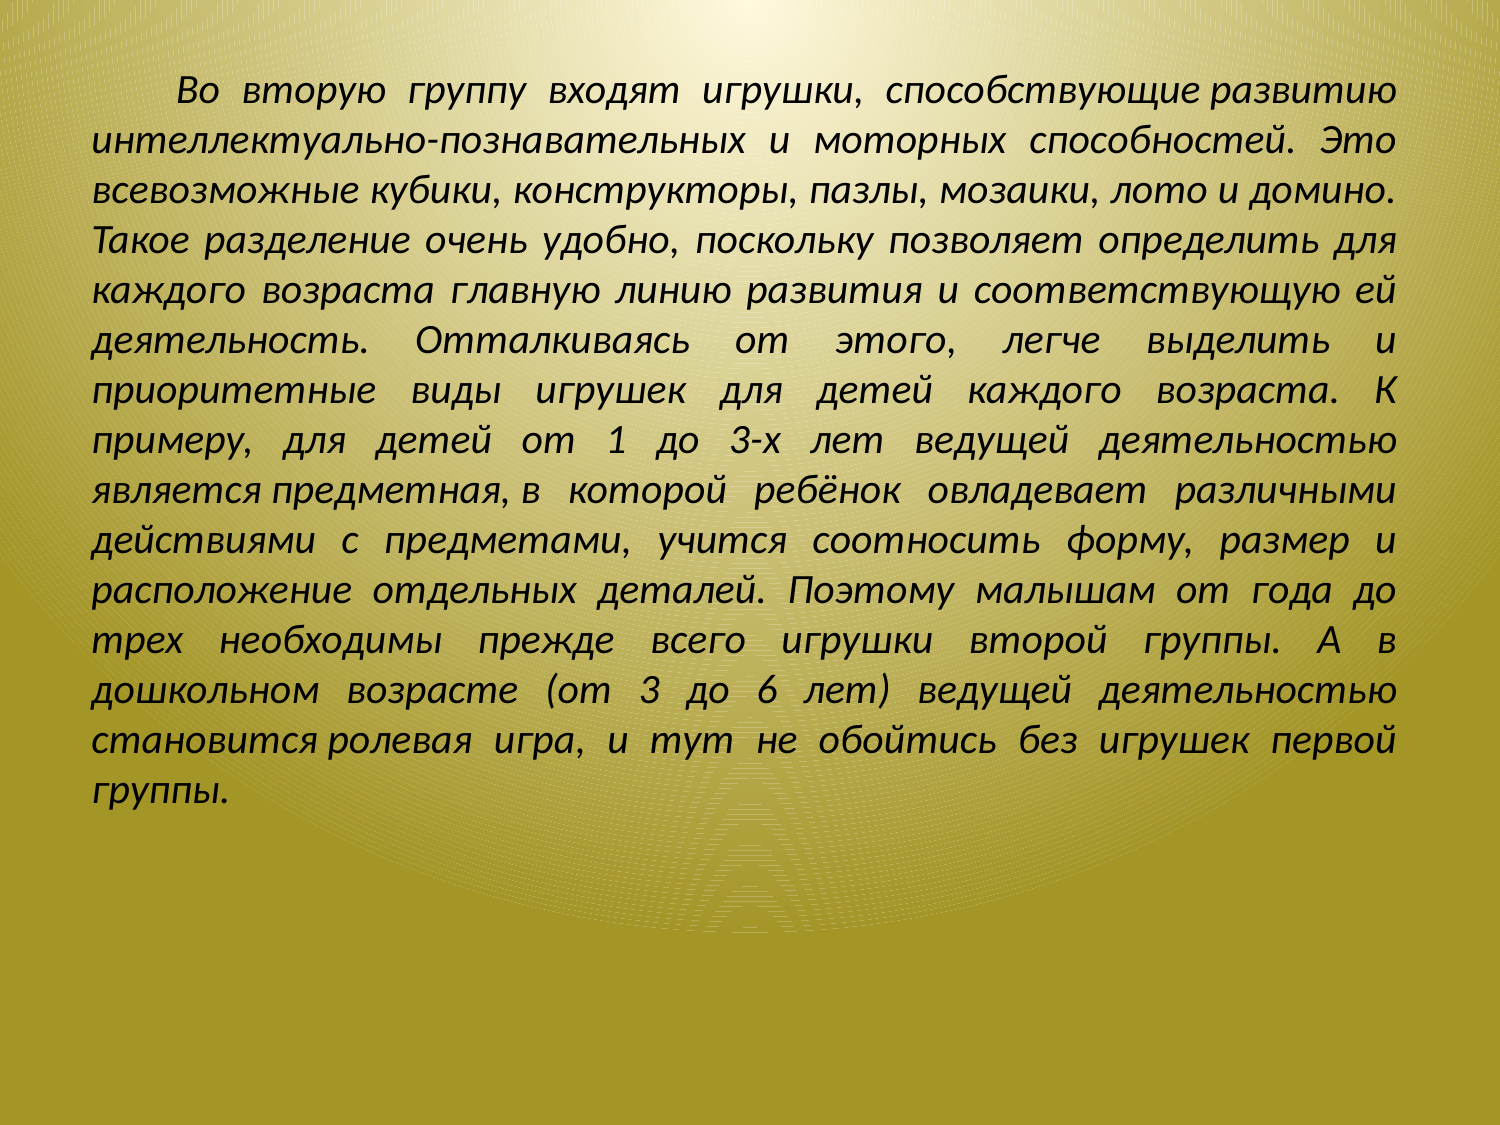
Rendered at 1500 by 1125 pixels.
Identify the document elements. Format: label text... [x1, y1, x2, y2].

text_box Во вторую группу входят игрушки, способствующие развитию интеллектуально-познавательных и моторных способностей. Это всевозможные кубики, конструкторы, пазлы, мозаики, лото и домино. Такое разделение очень удобно, поскольку позволяет определить для каждого возраста главную линию развития и соответствующую ей деятельность. Отталкиваясь от этого, легче выделить и приоритетные виды игрушек для детей каждого возраста. К примеру, для детей от 1 до 3-х лет ведущей деятельностью является предметная, в которой ребёнок овладевает различными действиями с предметами, учится соотносить форму, размер и расположение отдельных деталей. Поэтому малышам от года до трех необходимы прежде всего игрушки второй группы. А в дошкольном возрасте (от 3 до 6 лет) ведущей деятельностью становится ролевая игра, и тут не обойтись без игрушек первой группы. [76, 54, 1412, 820]
